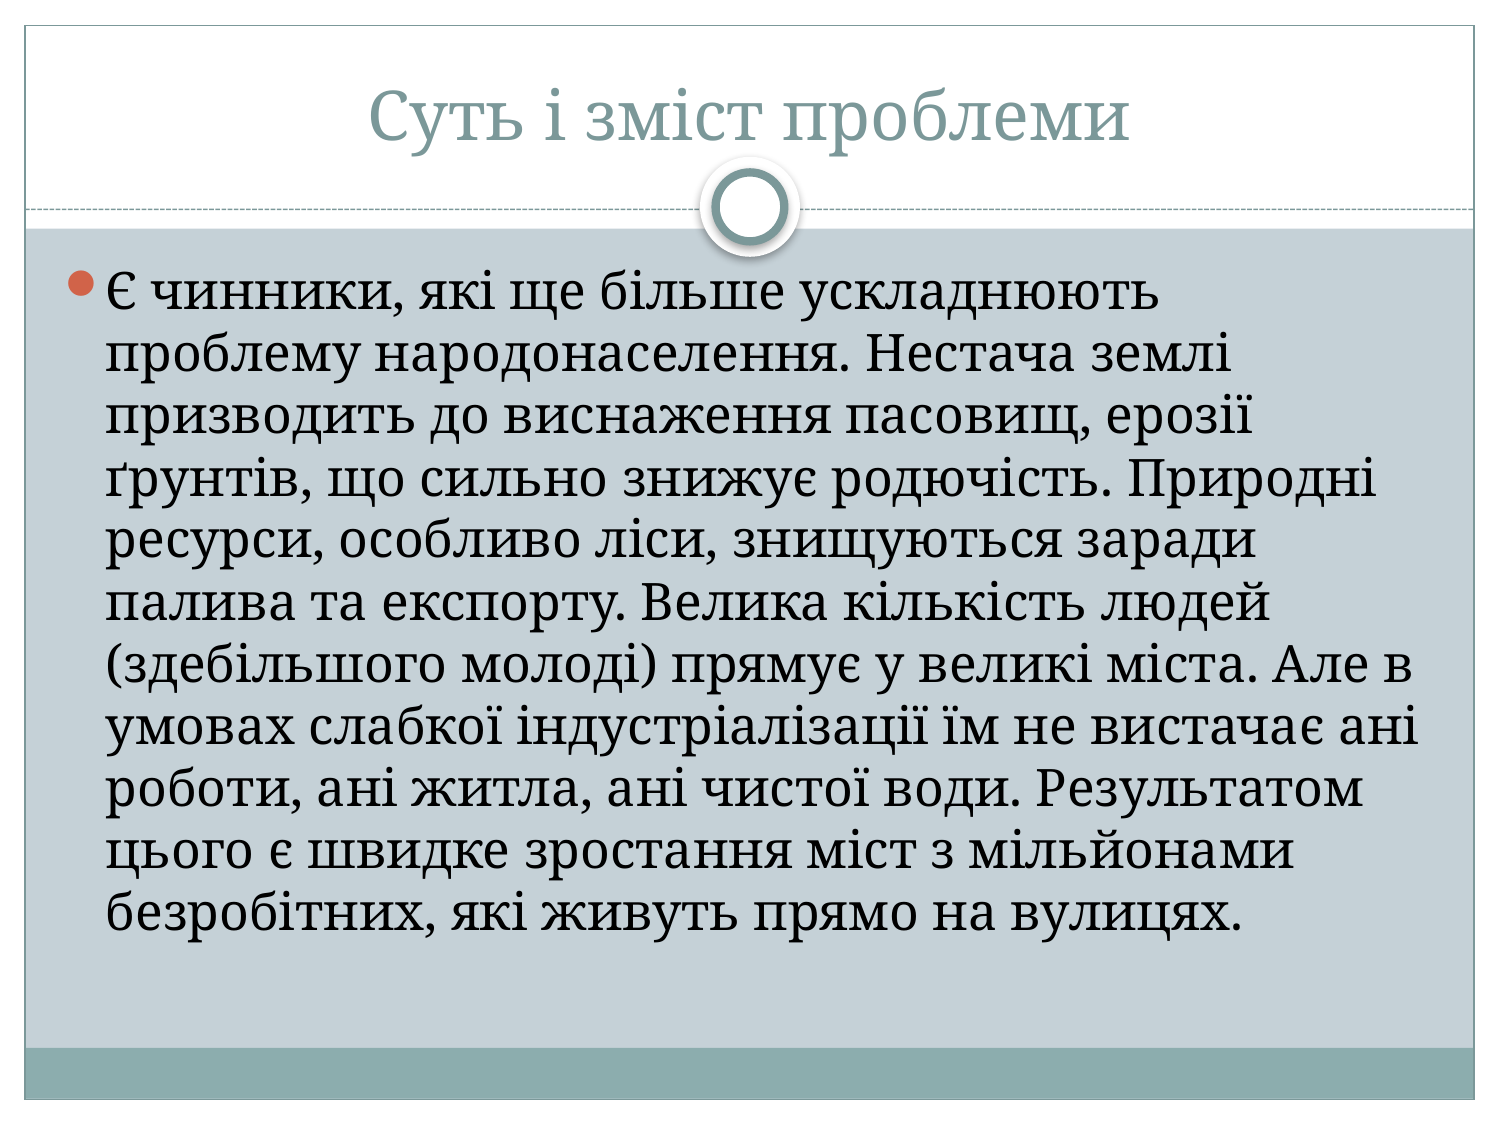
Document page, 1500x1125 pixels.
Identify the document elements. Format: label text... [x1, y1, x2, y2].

list Є чинники, які ще більше ускладнюють проблему народонаселення. Нестача землі призводить до виснаження пасовищ, ерозії ґрунтів, що сильно знижує родючість. Природні ресурси, особливо ліси, знищуються заради палива та експорту. Велика кількість людей (здебільшого молоді) прямує у великі міста. Але в умовах слабкої індустріалізації їм не вистачає ані роботи, ані житла, ані чистої води. Результатом цього є швидке зростання міст з мільйонами безробітних, які живуть прямо на вулицях. [49, 250, 1445, 1001]
title Суть і зміст проблеми [49, 37, 1450, 163]
